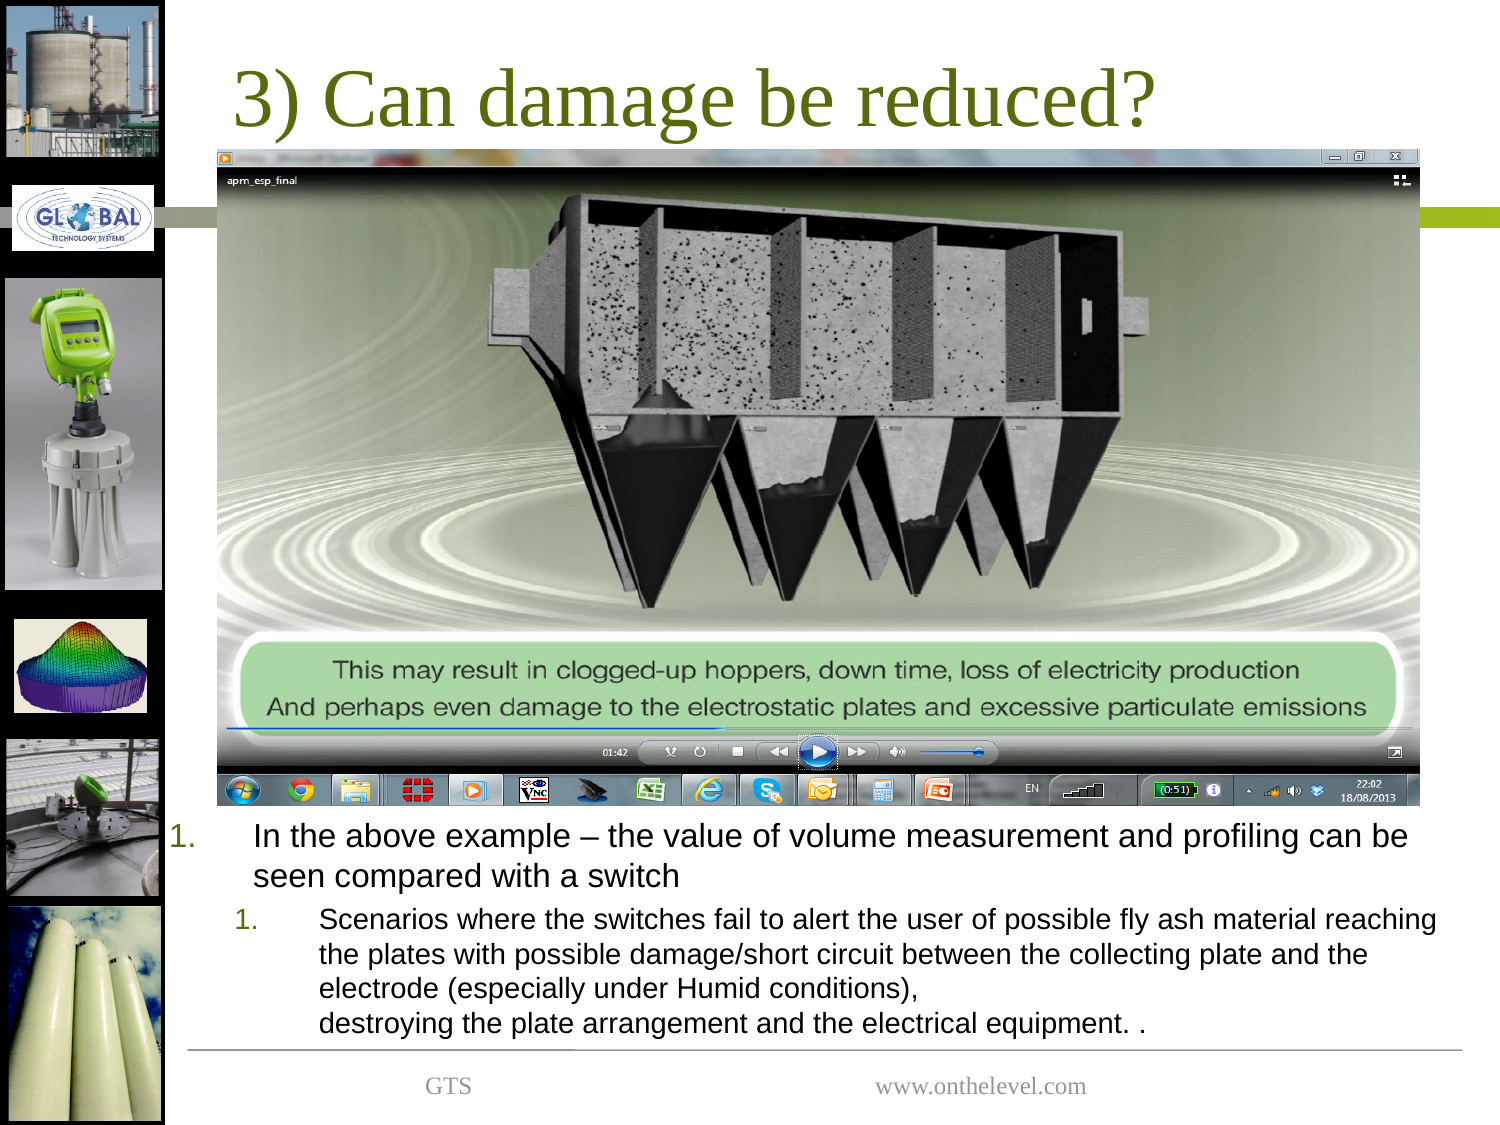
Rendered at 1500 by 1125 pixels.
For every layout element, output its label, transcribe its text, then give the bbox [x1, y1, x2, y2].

picture [216, 149, 1420, 806]
picture [8, 906, 153, 1121]
picture [14, 619, 147, 713]
picture [12, 185, 154, 251]
title 3) Can damage be reduced? [217, 5, 1493, 193]
list In the above example – the value of volume measurement and profiling can be seen compared with a switch Scenarios where the switches fail to alert the user of possible fly ash material reaching the plates with possible damage/short circuit between the collecting plate and the electrode (especially under Humid conditions), destroying the plate arrangement and the electrical equipment. . [153, 806, 1500, 1125]
picture [5, 278, 162, 590]
picture [6, 739, 159, 896]
picture [6, 6, 159, 157]
